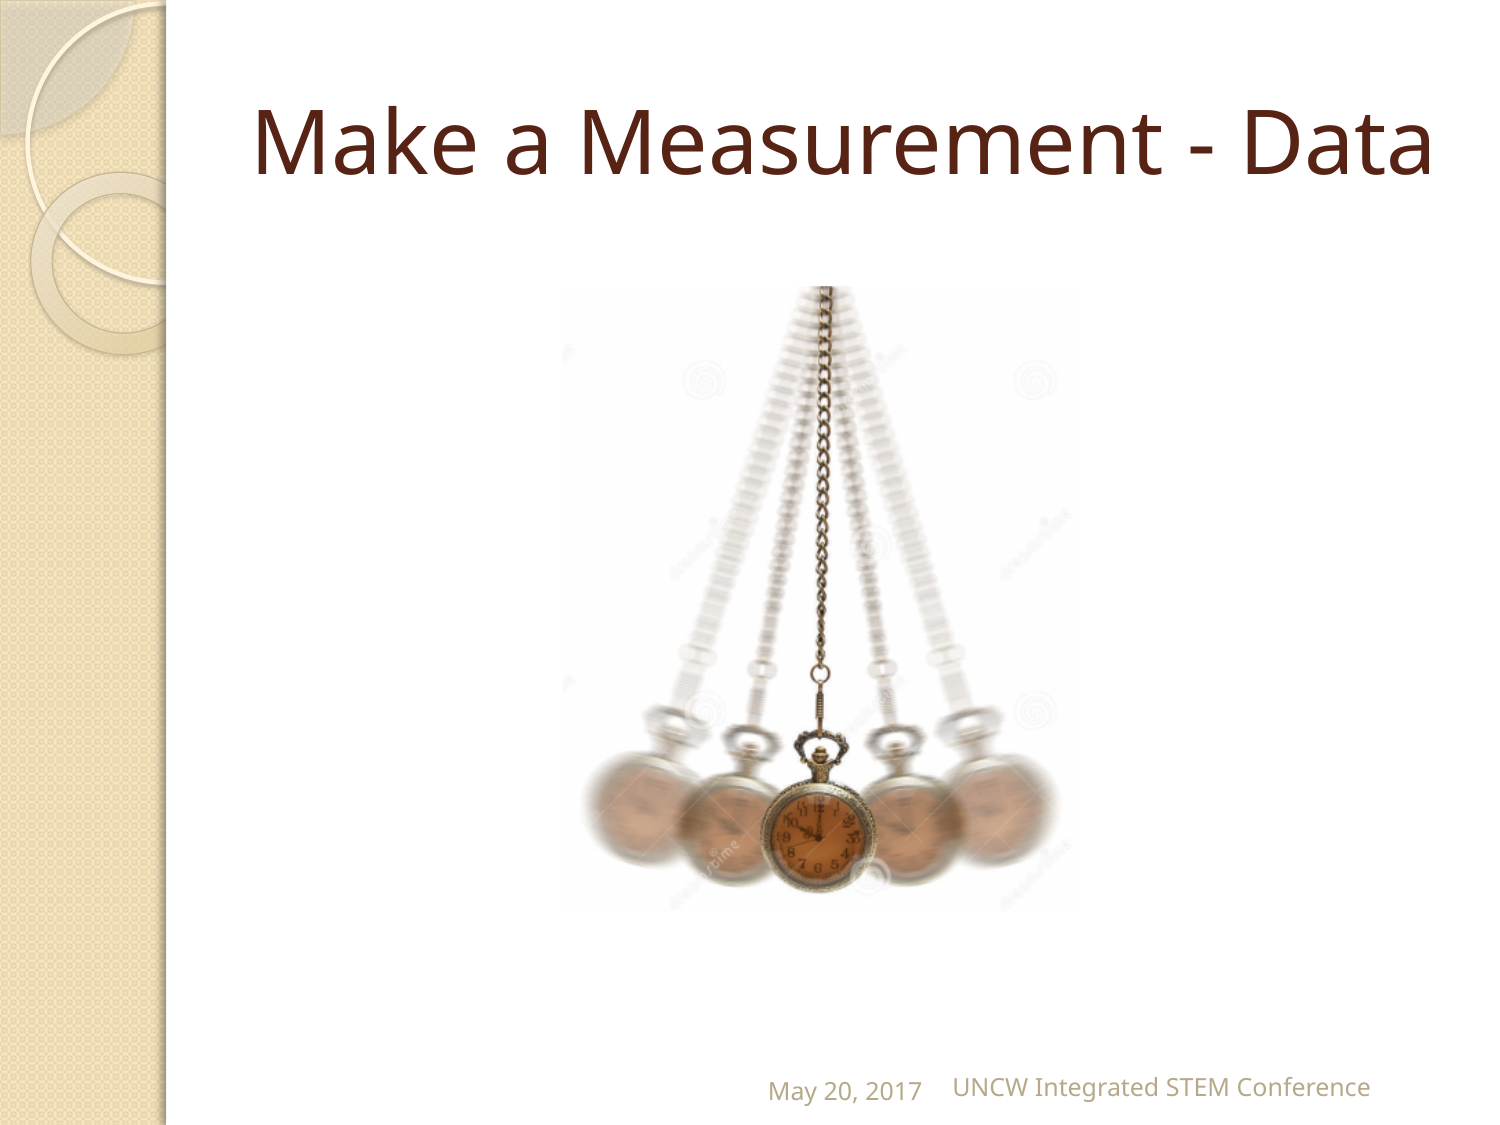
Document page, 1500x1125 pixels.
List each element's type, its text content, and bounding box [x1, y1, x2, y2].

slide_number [587, 1034, 938, 1113]
title Make a Measurement - Data [235, 45, 1466, 233]
footer UNCW Integrated STEM Conference [938, 1034, 1413, 1113]
picture [562, 286, 1079, 913]
